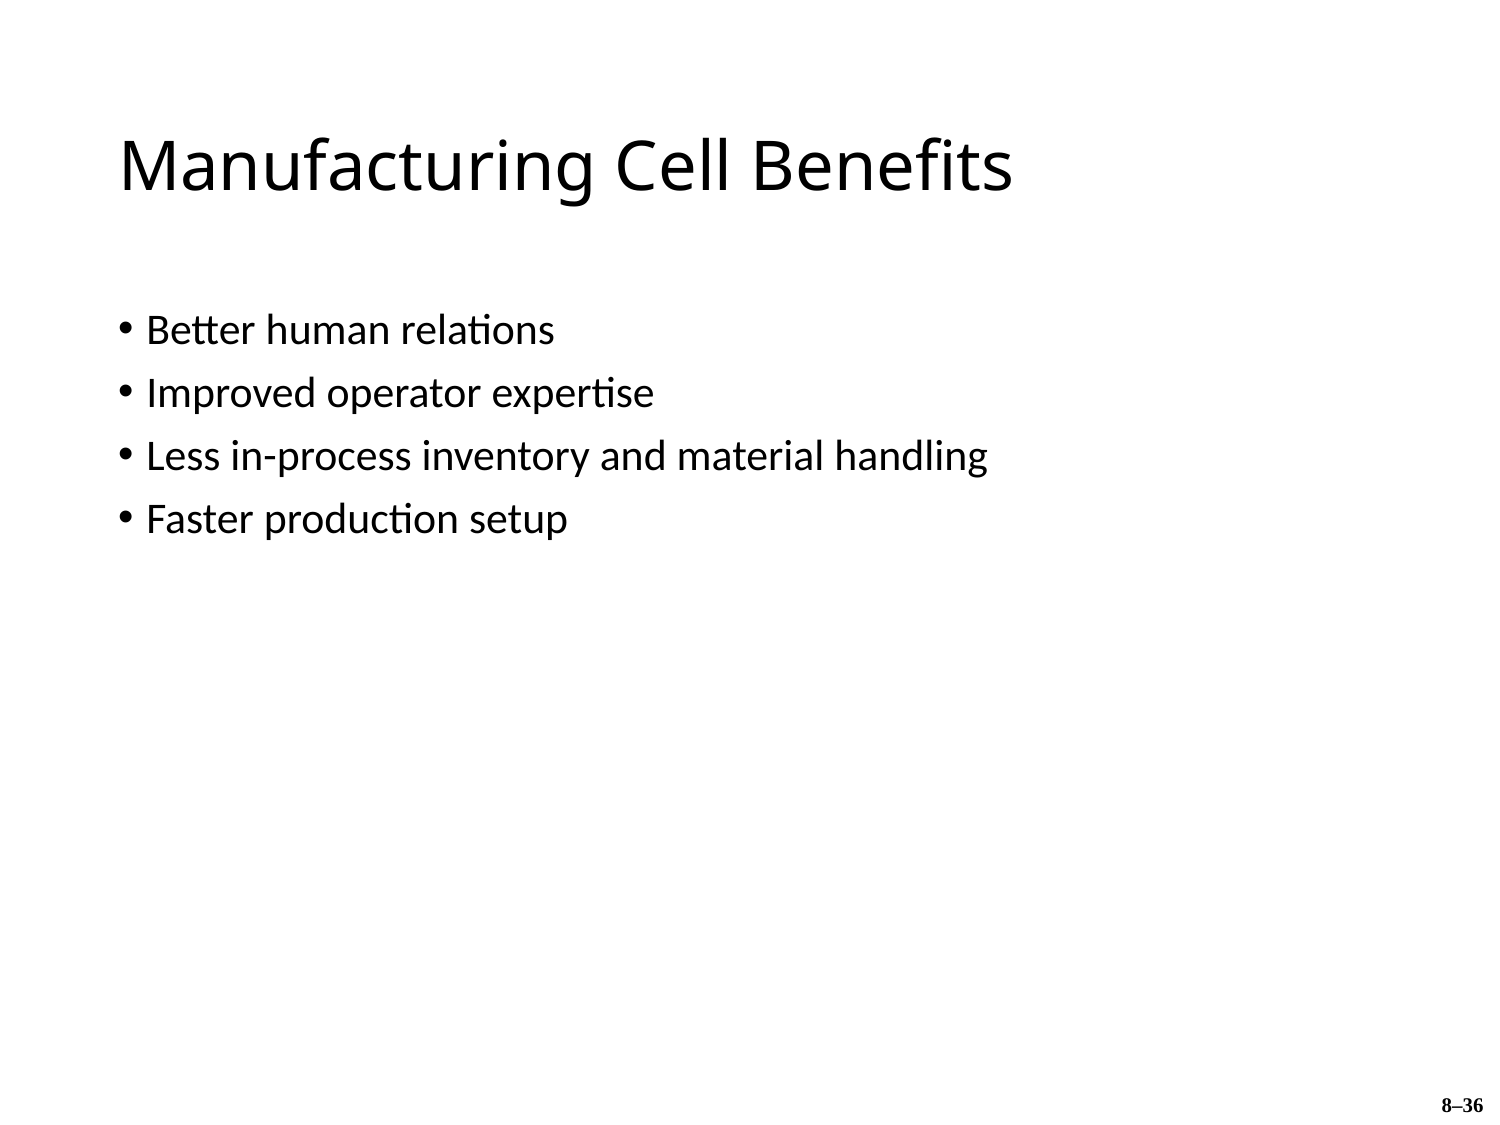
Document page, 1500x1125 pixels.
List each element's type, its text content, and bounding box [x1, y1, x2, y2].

title Manufacturing Cell Benefits [103, 59, 1397, 278]
list Better human relations Improved operator expertise Less in-process inventory and material handling Faster production setup [103, 299, 1397, 1014]
